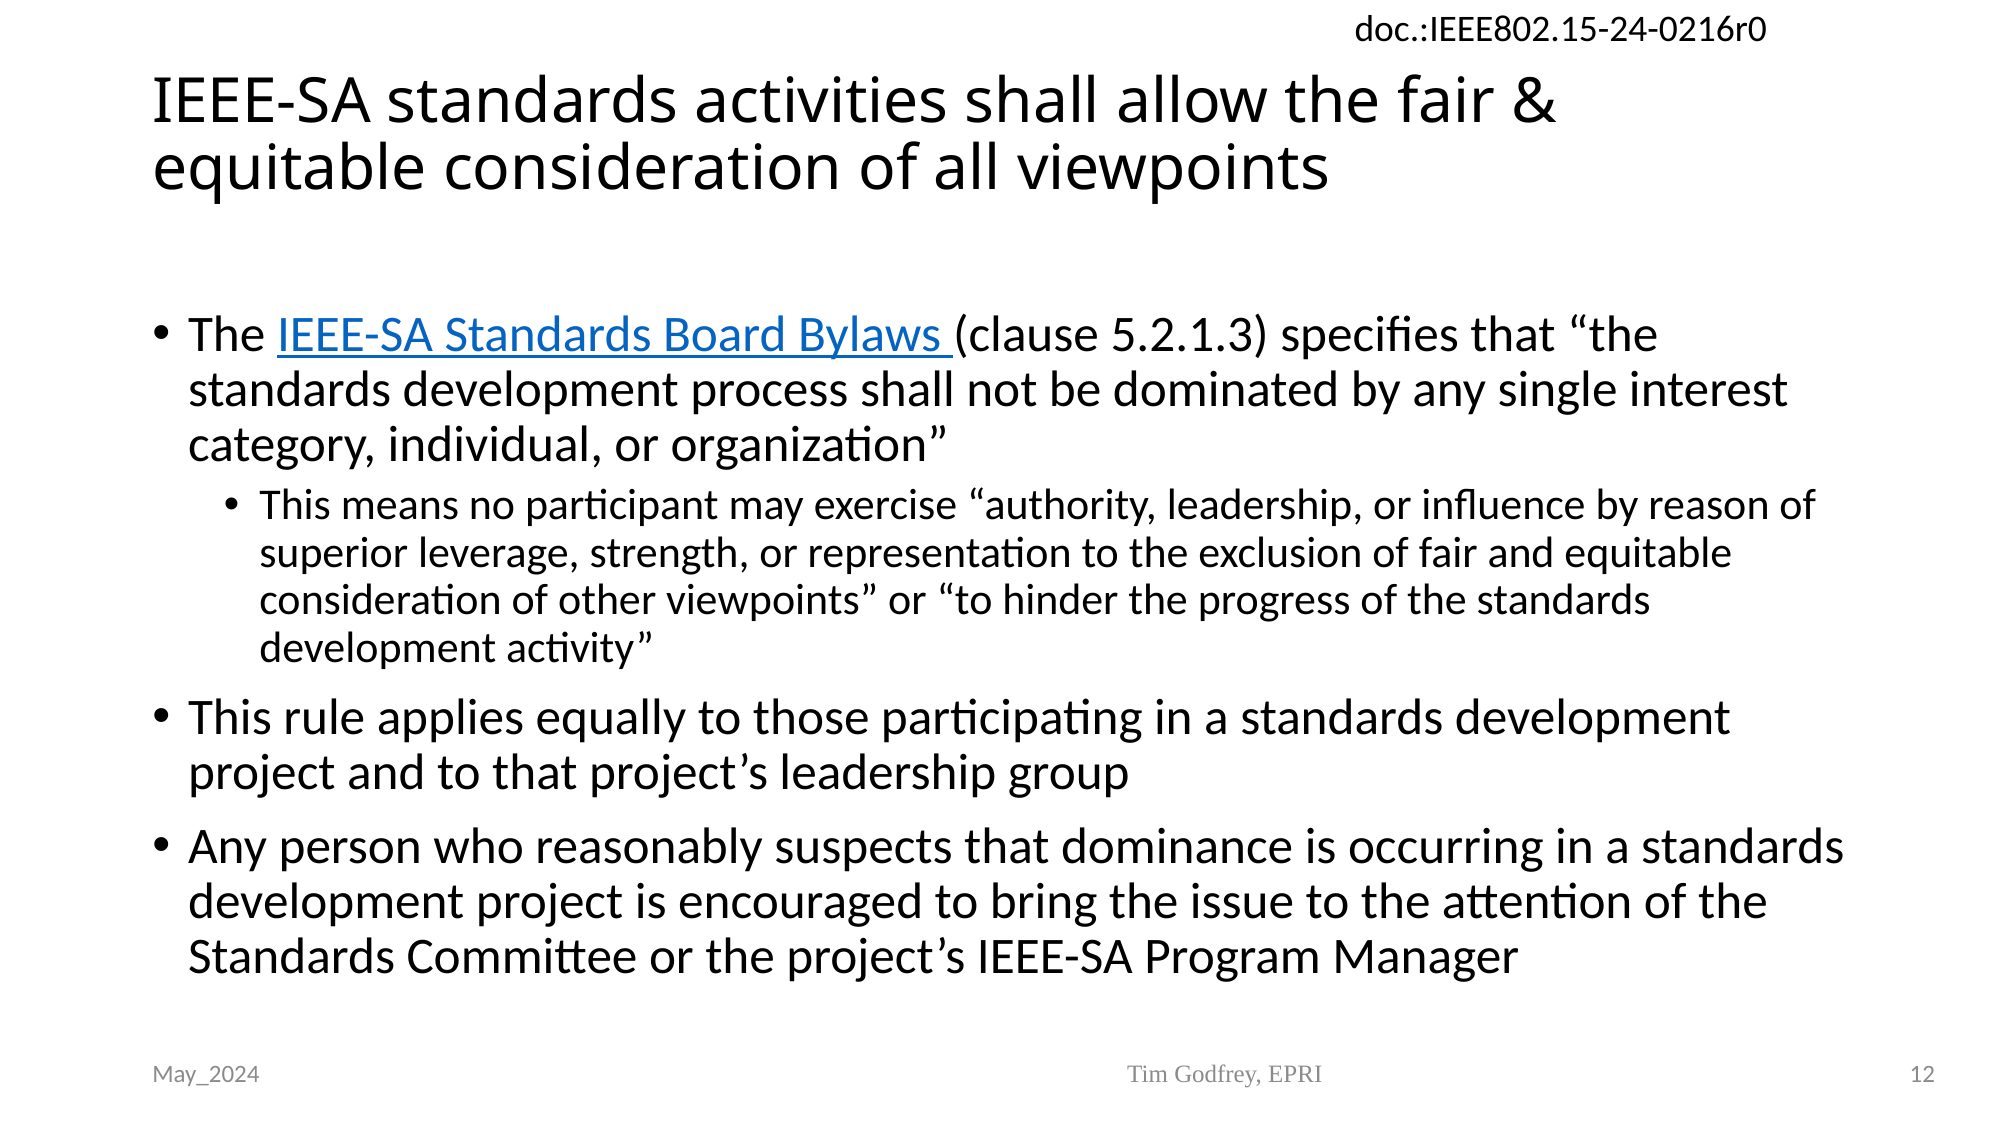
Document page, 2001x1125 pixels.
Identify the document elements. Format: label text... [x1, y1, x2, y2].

list The IEEE-SA Standards Board Bylaws (clause 5.2.1.3) specifies that “the standards development process shall not be dominated by any single interest category, individual, or organization” This means no participant may exercise “authority, leadership, or influence by reason of superior leverage, strength, or representation to the exclusion of fair and equitable consideration of other viewpoints” or “to hinder the progress of the standards development activity” This rule applies equally to those participating in a standards development project and to that project’s leadership group Any person who reasonably suspects that dominance is occurring in a standards development project is encouraged to bring the issue to the attention of the Standards Committee or the project’s IEEE-SA Program Manager [137, 299, 1863, 1014]
title IEEE-SA standards activities shall allow the fair & equitable consideration of all viewpoints [137, 59, 1863, 213]
slide_number 12 [1462, 1042, 1950, 1103]
footer Tim Godfrey, EPRI [662, 1042, 1338, 1103]
slide_number May_2024 [137, 1042, 588, 1103]
